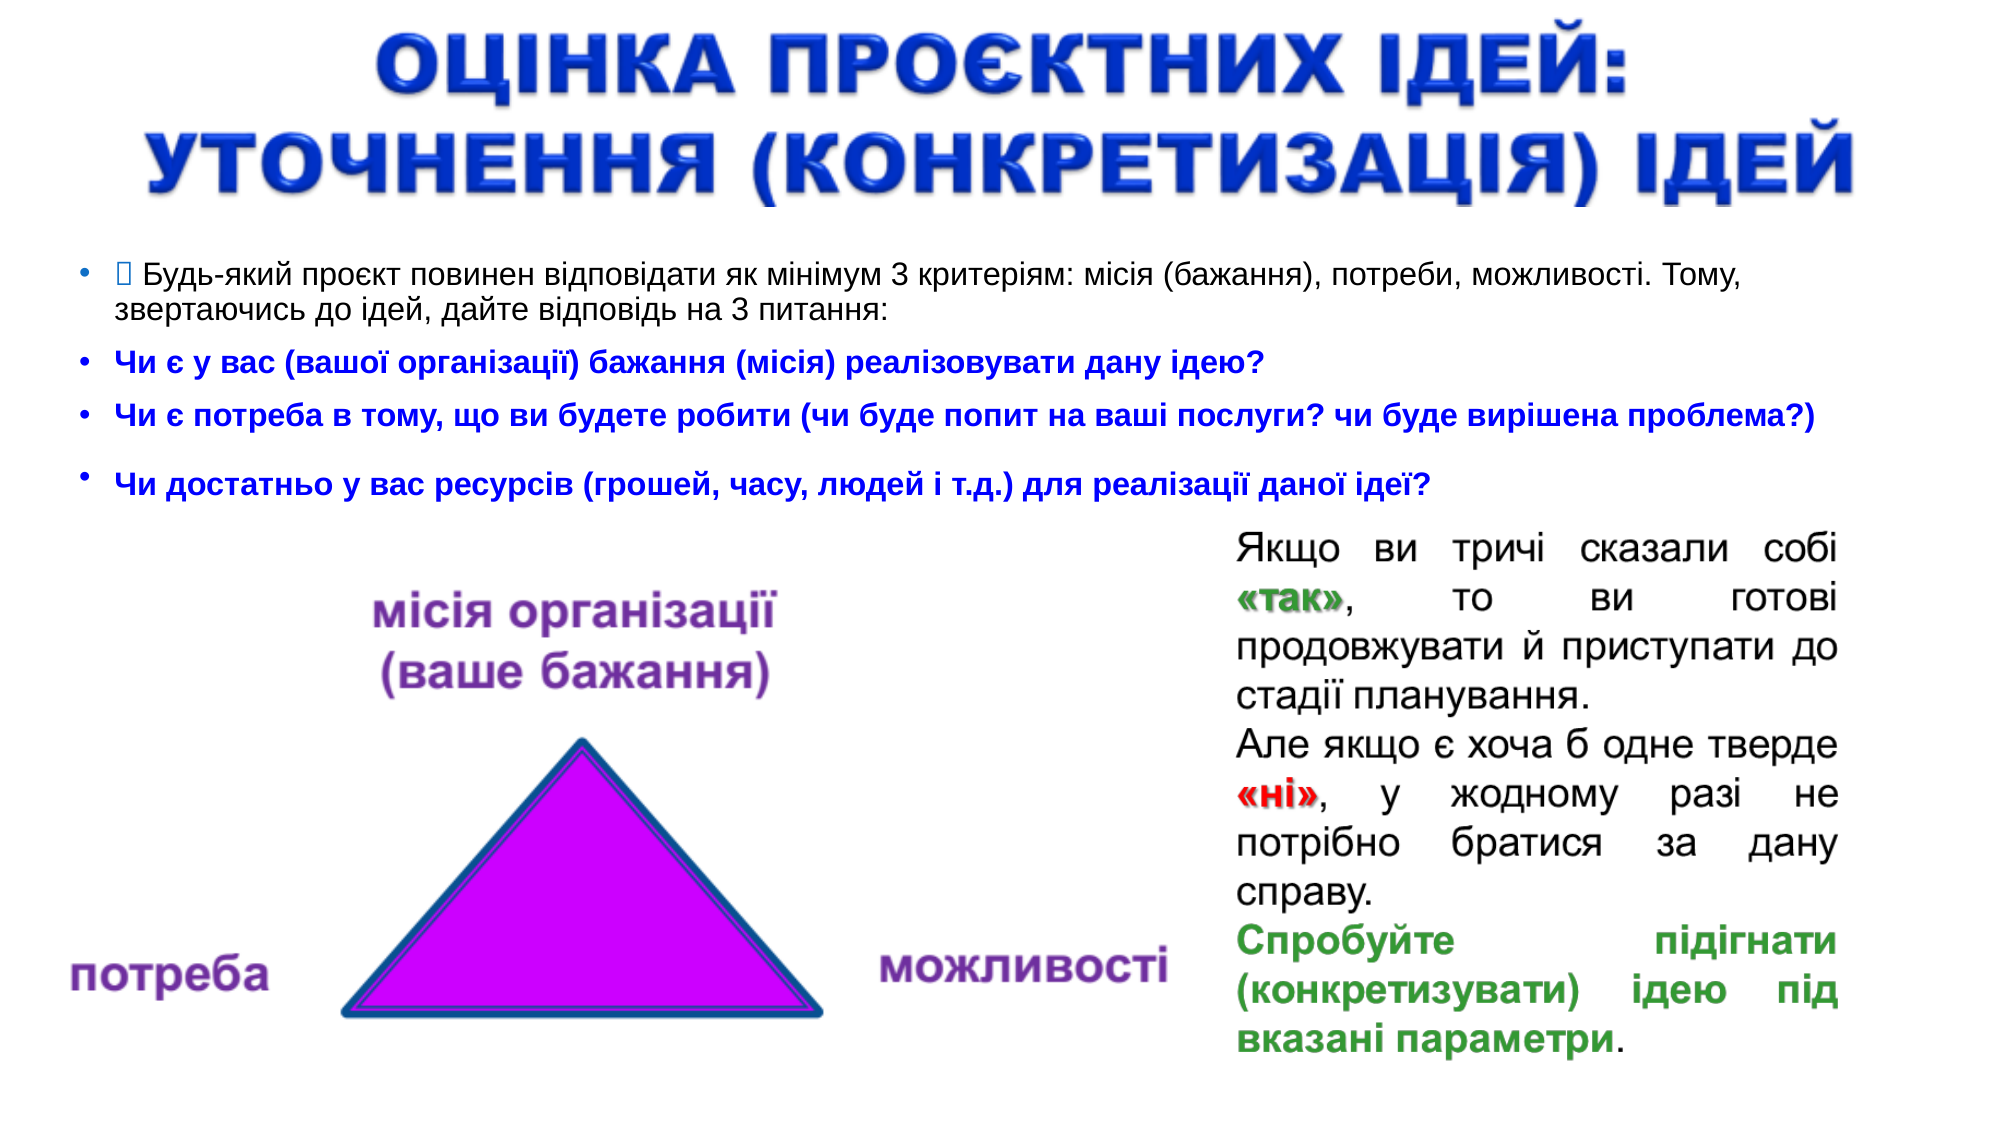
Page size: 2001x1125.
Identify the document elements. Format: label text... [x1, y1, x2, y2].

picture [117, 16, 1934, 207]
picture [1209, 509, 1863, 1125]
picture [64, 562, 1179, 1033]
list  Будь-який проєкт повинен відповідати як мінімум 3 критеріям: місія (бажання), потреби, можливості. Тому, звертаючись до ідей, дайте відповідь на 3 питання: Чи є у вас (вашої організації) бажання (місія) реалізовувати дану ідею? Чи є потреба в тому, що ви будете робити (чи буде попит на ваші послуги? чи буде вирішена проблема?) Чи достатньо у вас ресурсів (грошей, часу, людей і т.д.) для реалізації даної ідеї? [64, 249, 1863, 527]
